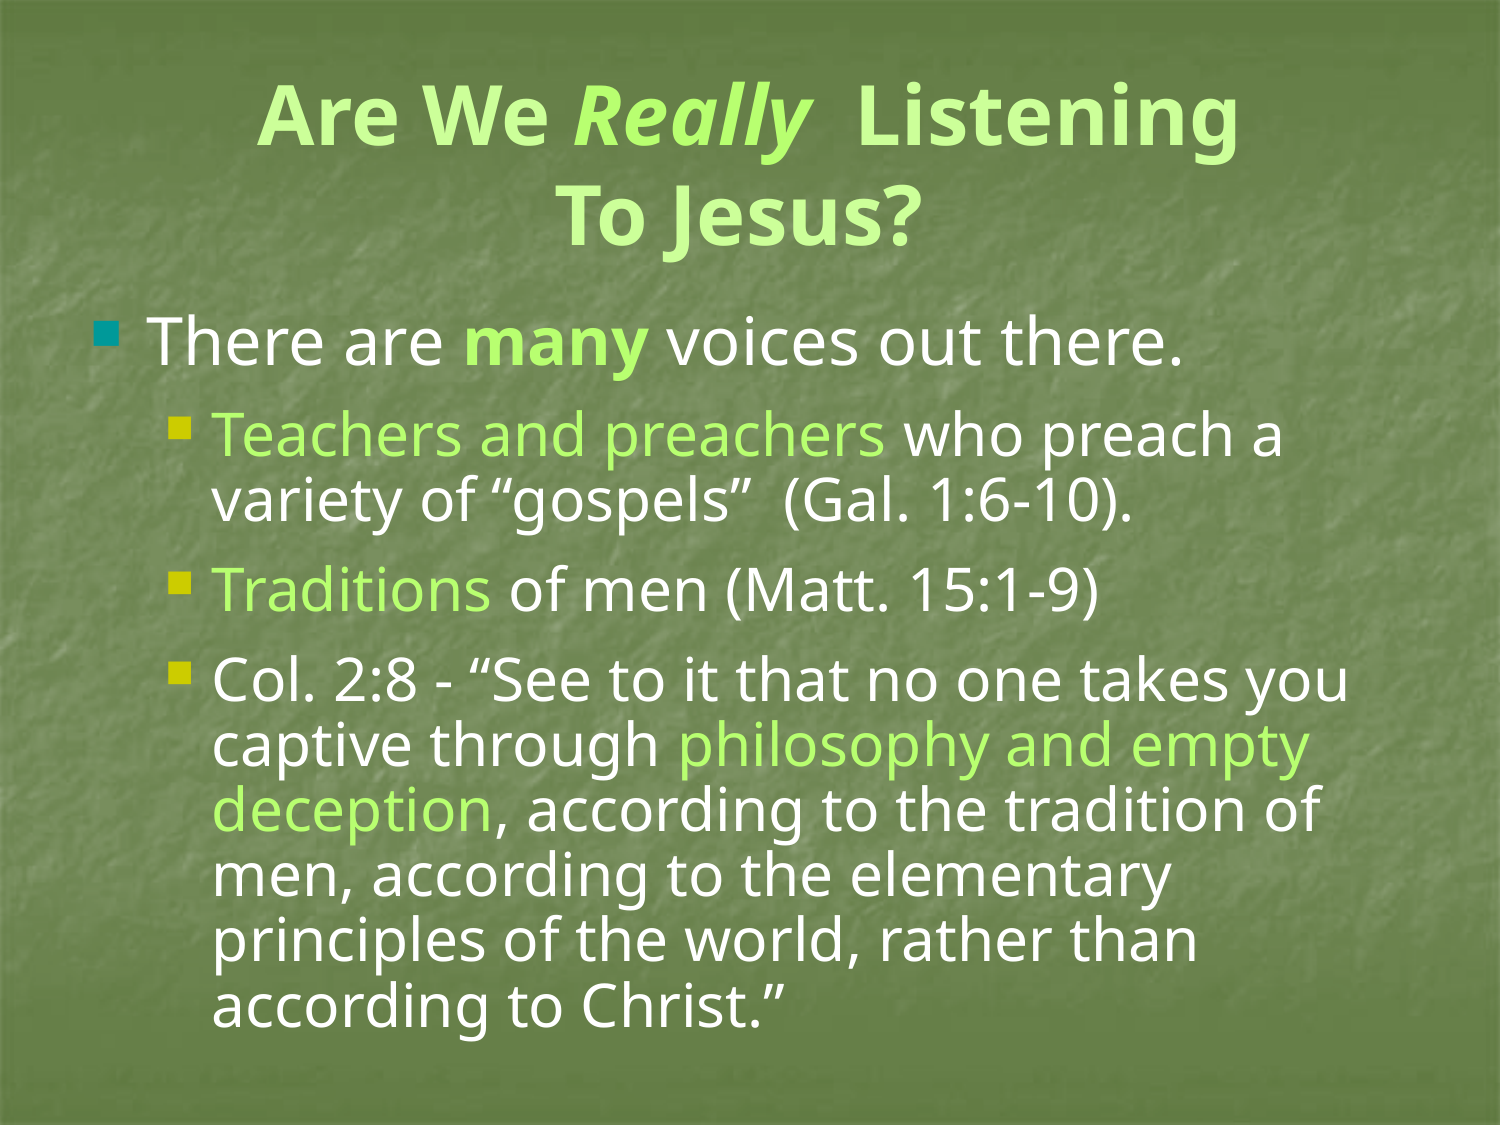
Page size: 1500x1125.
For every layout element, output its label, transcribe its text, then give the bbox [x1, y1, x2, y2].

title Are We Really Listening To Jesus? [75, 50, 1425, 275]
list There are many voices out there. Teachers and preachers who preach a variety of “gospels” (Gal. 1:6-10). Traditions of men (Matt. 15:1-9) Col. 2:8 - “See to it that no one takes you captive through philosophy and empty deception, according to the tradition of men, according to the elementary principles of the world, rather than according to Christ.” [75, 299, 1425, 1075]
